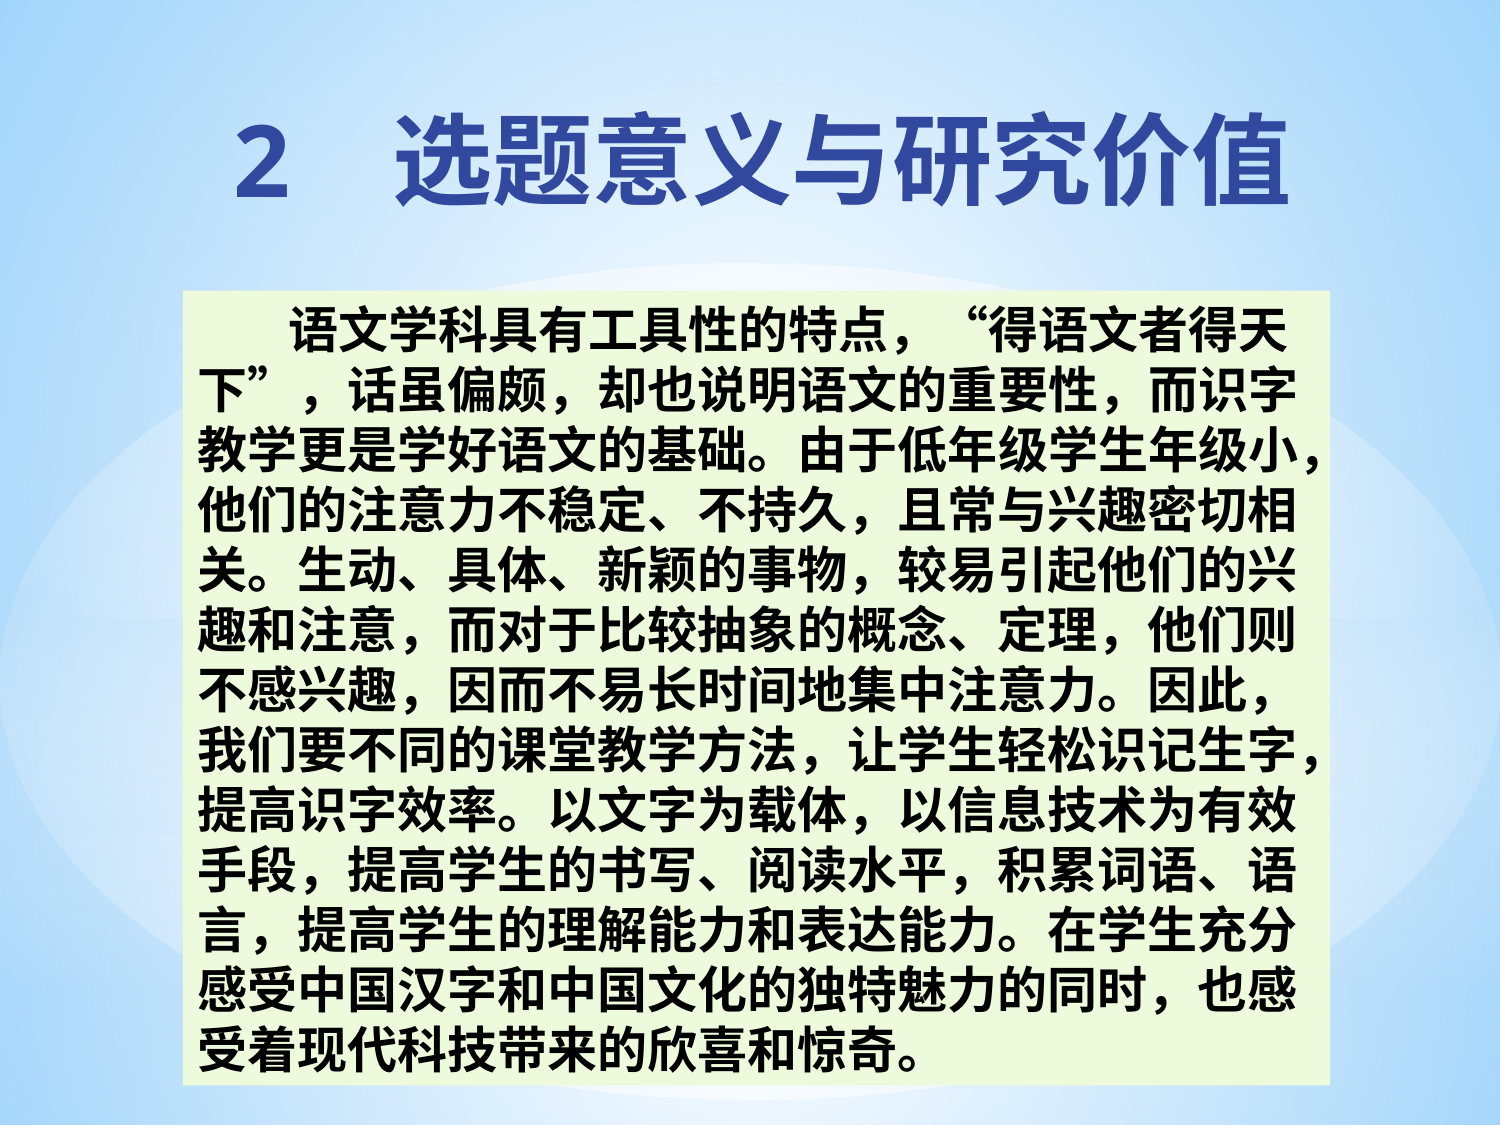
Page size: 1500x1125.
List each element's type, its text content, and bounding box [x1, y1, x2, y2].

text_box 语文学科具有工具性的特点，“得语文者得天下”，话虽偏颇，却也说明语文的重要性，而识字教学更是学好语文的基础。由于低年级学生年级小，他们的注意力不稳定、不持久，且常与兴趣密切相关。生动、具体、新颖的事物，较易引起他们的兴趣和注意，而对于比较抽象的概念、定理，他们则不感兴趣，因而不易长时间地集中注意力。因此，我们要不同的课堂教学方法，让学生轻松识记生字，提高识字效率。以文字为载体，以信息技术为有效手段，提高学生的书写、阅读水平，积累词语、语言，提高学生的理解能力和表达能力。在学生充分感受中国汉字和中国文化的独特魅力的同时，也感受着现代科技带来的欣喜和惊奇。 [182, 290, 1331, 1086]
text_box 2 选题意义与研究价值 [218, 90, 1353, 225]
